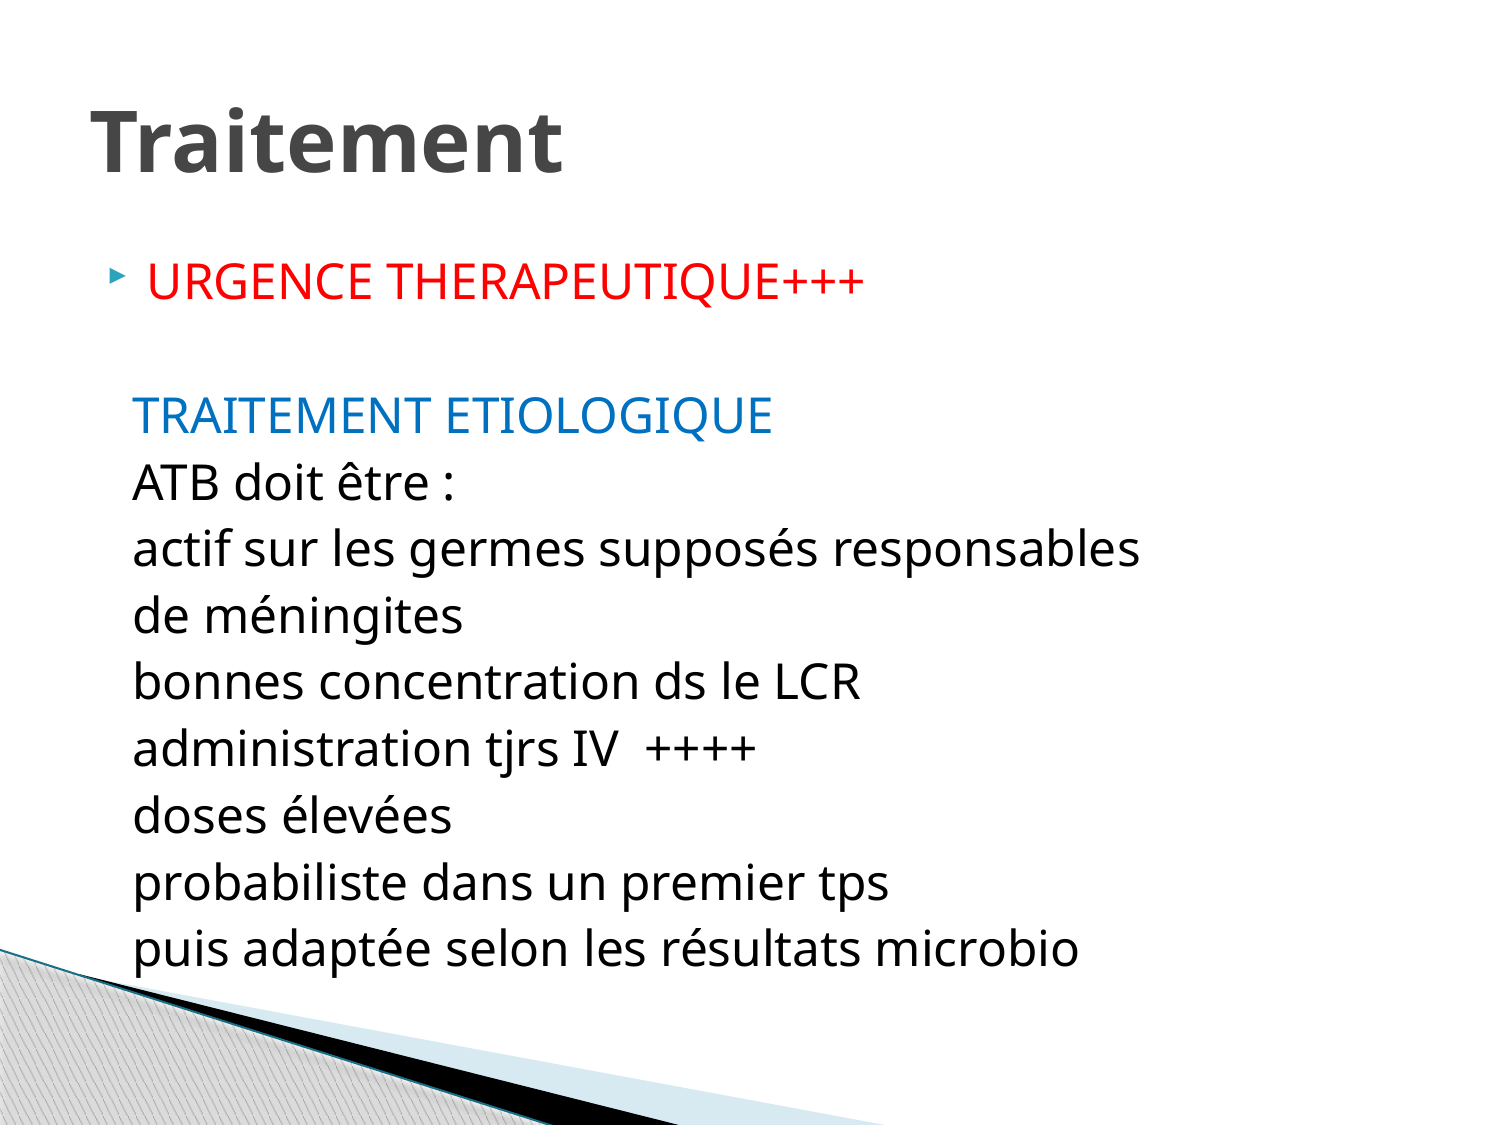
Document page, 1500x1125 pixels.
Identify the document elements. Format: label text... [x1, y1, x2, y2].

title Traitement [75, 45, 1425, 233]
list URGENCE THERAPEUTIQUE+++ TRAITEMENT ETIOLOGIQUE ATB doit être : actif sur les germes supposés responsables de méningites bonnes concentration ds le LCR administration tjrs IV ++++ doses élevées probabiliste dans un premier tps puis adaptée selon les résultats microbio [75, 243, 1425, 986]
